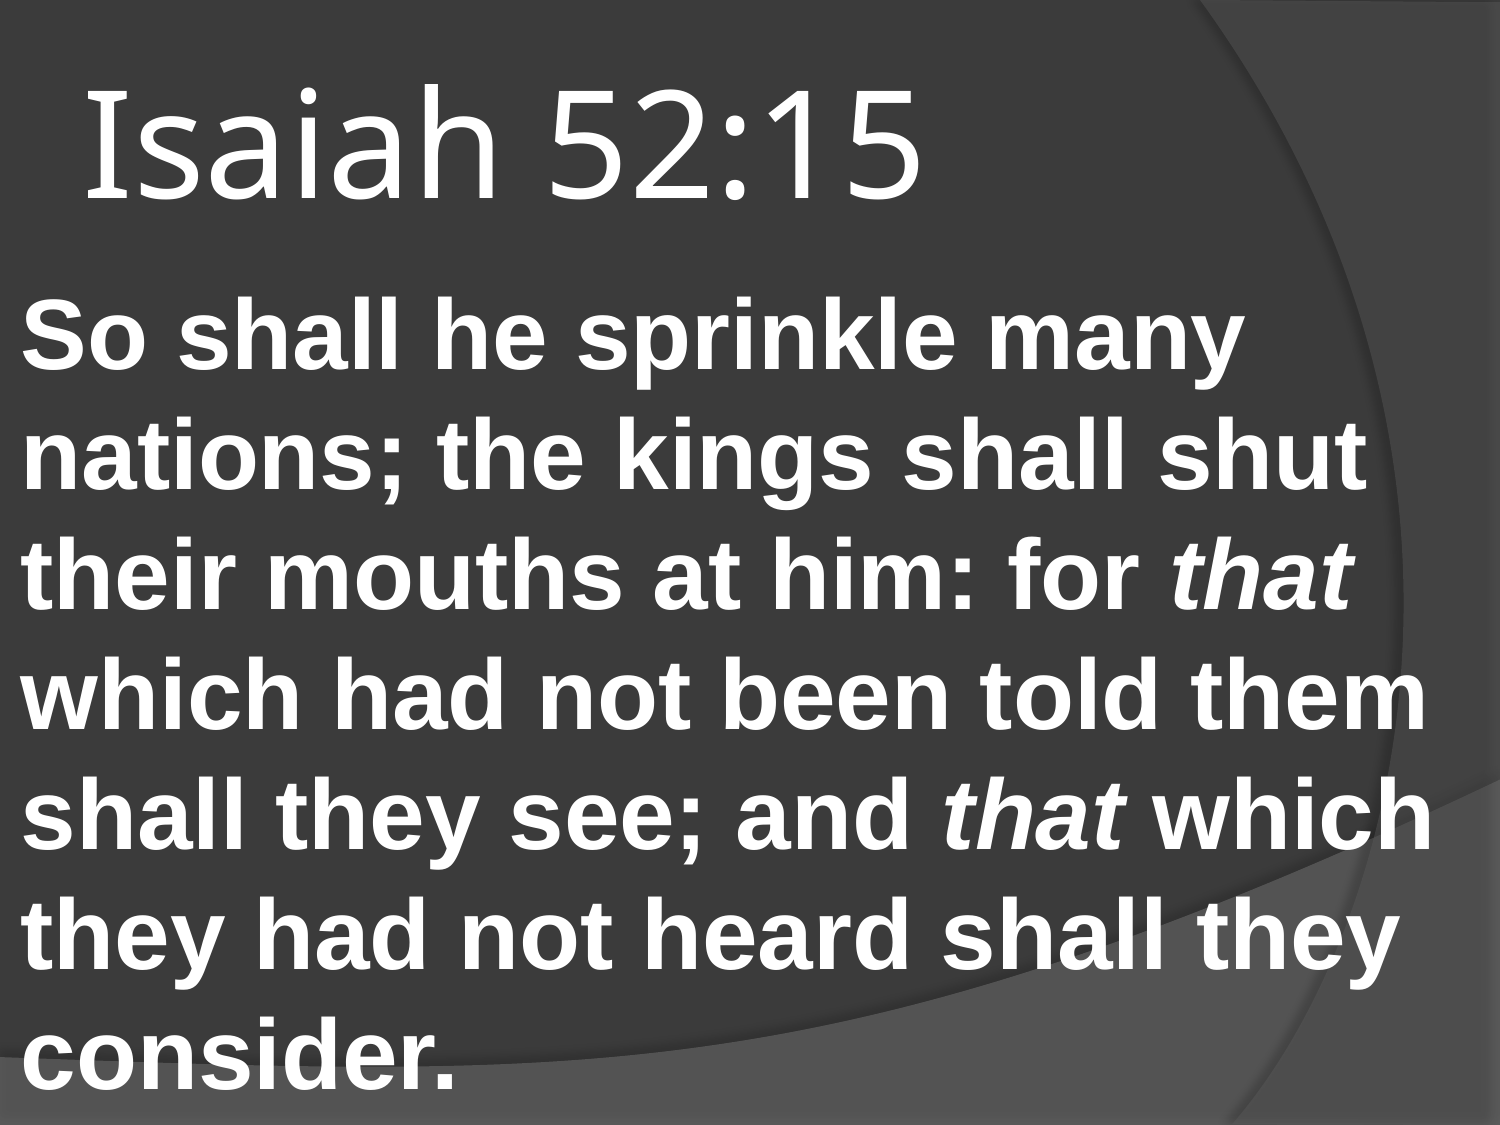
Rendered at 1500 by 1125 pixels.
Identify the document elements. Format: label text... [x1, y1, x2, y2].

title Isaiah 52:15 [75, 45, 1300, 233]
list So shall he sprinkle many nations; the kings shall shut their mouths at him: for that which had not been told them shall they see; and that which they had not heard shall they consider. [0, 262, 1488, 1125]
